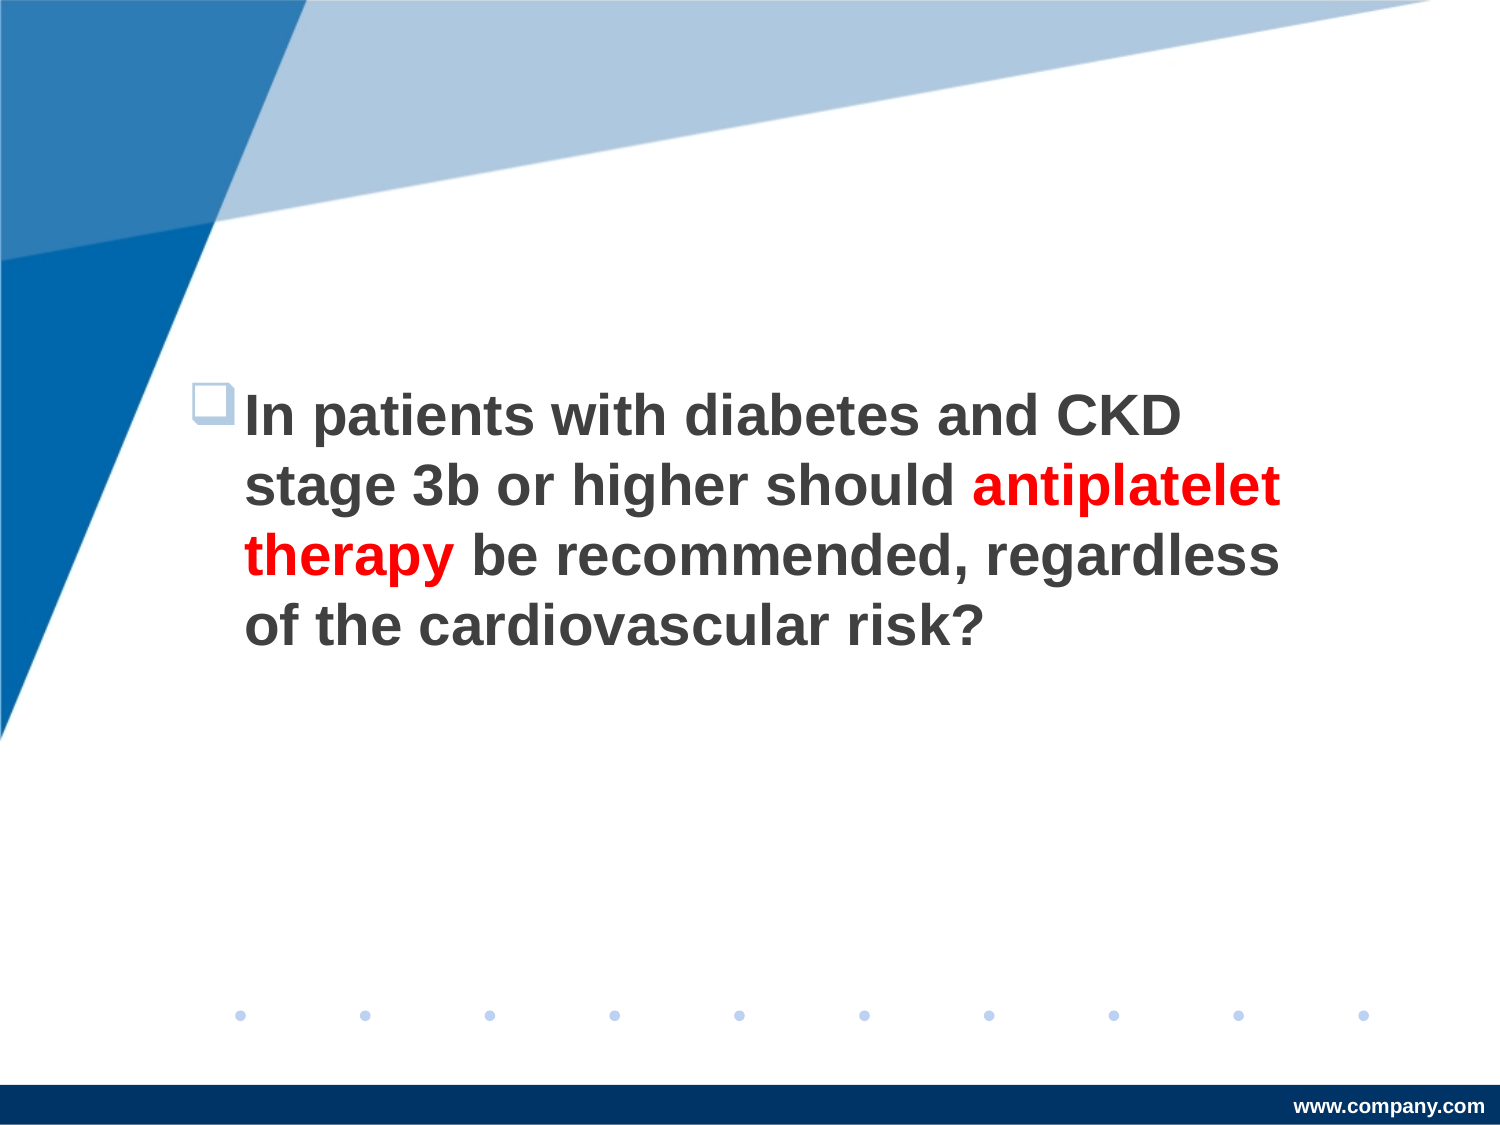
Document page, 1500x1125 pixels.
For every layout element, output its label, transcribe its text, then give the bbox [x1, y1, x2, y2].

picture [0, 0, 1500, 842]
list In patients with diabetes and CKD stage 3b or higher should antiplatelet therapy be recommended, regardless of the cardiovascular risk? [172, 369, 1348, 1032]
